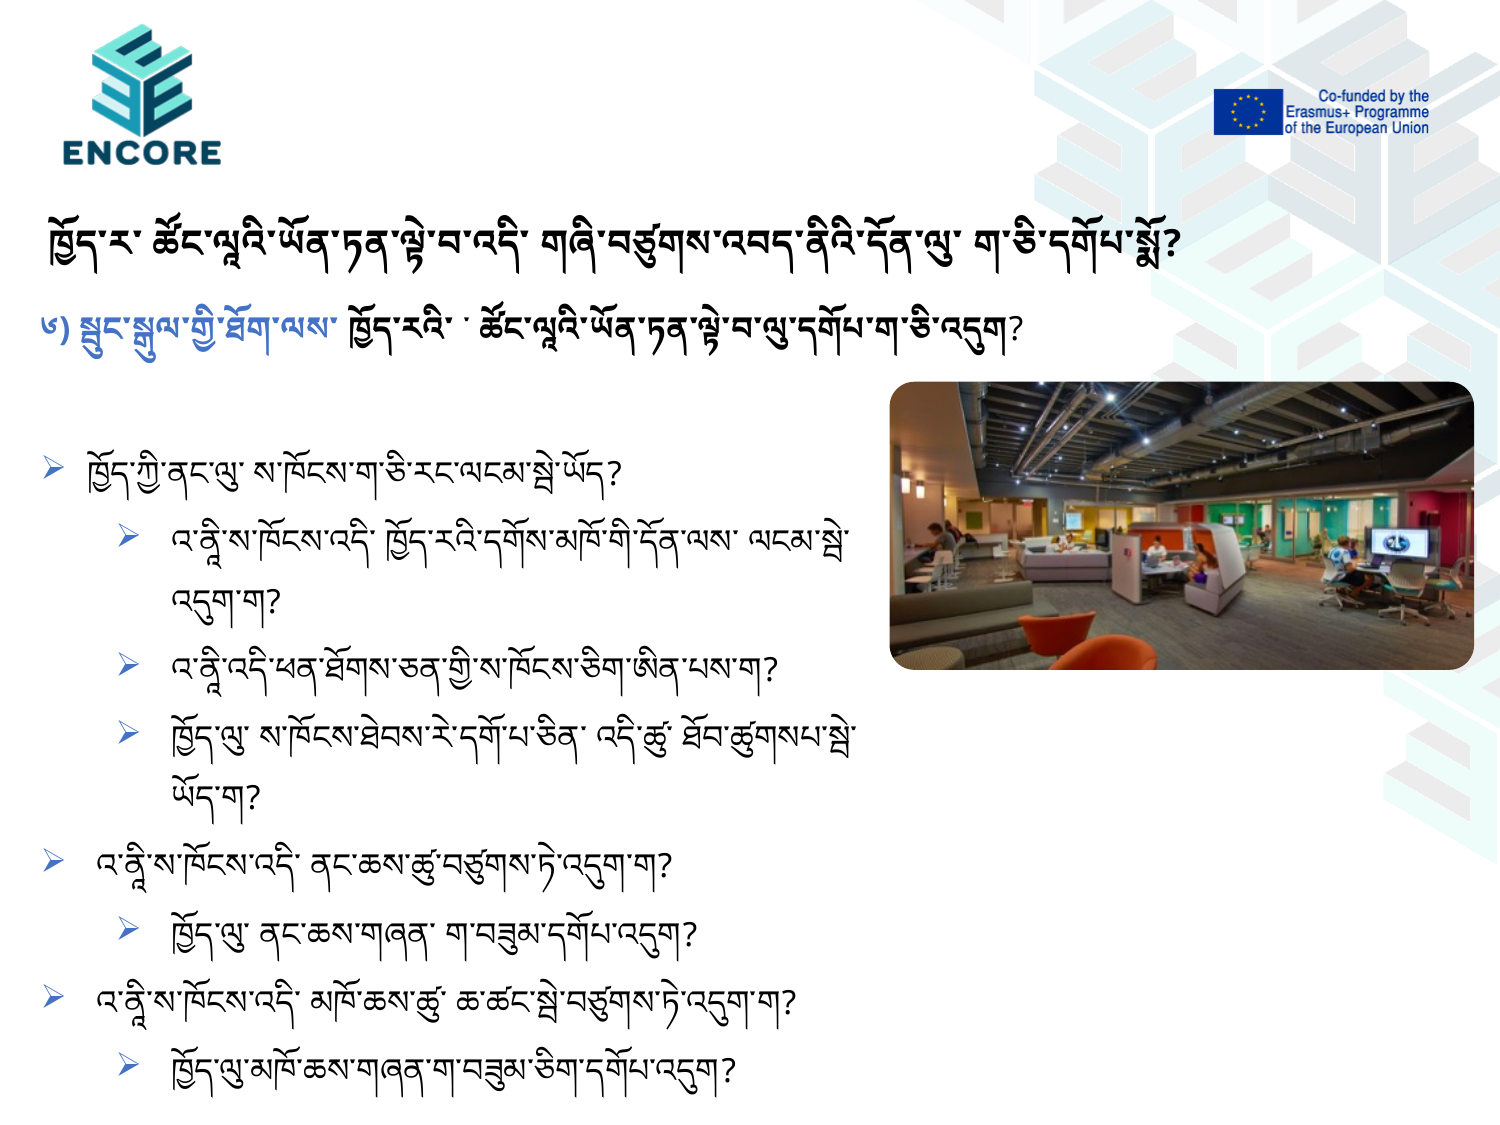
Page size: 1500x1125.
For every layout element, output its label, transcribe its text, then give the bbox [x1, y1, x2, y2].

text_box ཁྱོད་ཀྱི་ནང་ལུ་ ས་ཁོངས་ག་ཅི་རང་ལངམ་སྦེ་ཡོད? འ་ནཱི་ས་ཁོངས་འདི་ ཁྱོད་རའི་དགོས་མཁོ་གི་དོན་ལས་ ལངམ་སྦེ་འདུག་ག? འ་ནཱི་འདི་ཕན་ཐོགས་ཅན་གྱི་ས་ཁོངས་ཅིག་ཨིན་པས་ག? ཁྱོད་ལུ་ ས་ཁོངས་ཐེབས་རེ་དགོ་པ་ཅིན་ འདི་ཚུ་ ཐོབ་ཚུགསཔ་སྦེ་ཡོད་ག? འ་ནཱི་ས་ཁོངས་འདི་ ནང་ཆས་ཚུ་བཙུགས་ཏེ་འདུག་ག? ཁྱོད་ལུ་ ནང་ཆས་གཞན་ ག་བཟུམ་དགོཔ་འདུག? འ་ནཱི་ས་ཁོངས་འདི་ མཁོ་ཆས་ཚུ་ ཆ་ཚང་སྦེ་བཙུགས་ཏེ་འདུག་ག? ཁྱོད་ལུ་མཁོ་ཆས་གཞན་ག་བཟུམ་ཅིག་དགོཔ་འདུག? [25, 424, 881, 1097]
picture [0, 0, 1500, 1125]
list ༦) སྦུང་སྒུལ་གྱི་ཐོག་ལས་ ཁྱོད་རའི་ ་ ཚོང་ལཱའི་ཡོན་ཏན་ལྟེ་བ་ལུ་དགོཔ་ག་ཅི་འདུག? [25, 277, 1475, 382]
title ཁྱོད་ར་ ཚོང་ལཱའི་ཡོན་ཏན་ལྟེ་བ་འདི་ གཞི་བཙུགས་འབད་ནིའི་དོན་ལུ་ ག་ཅི་དགོཔ་སྨོ? [33, 201, 1210, 277]
